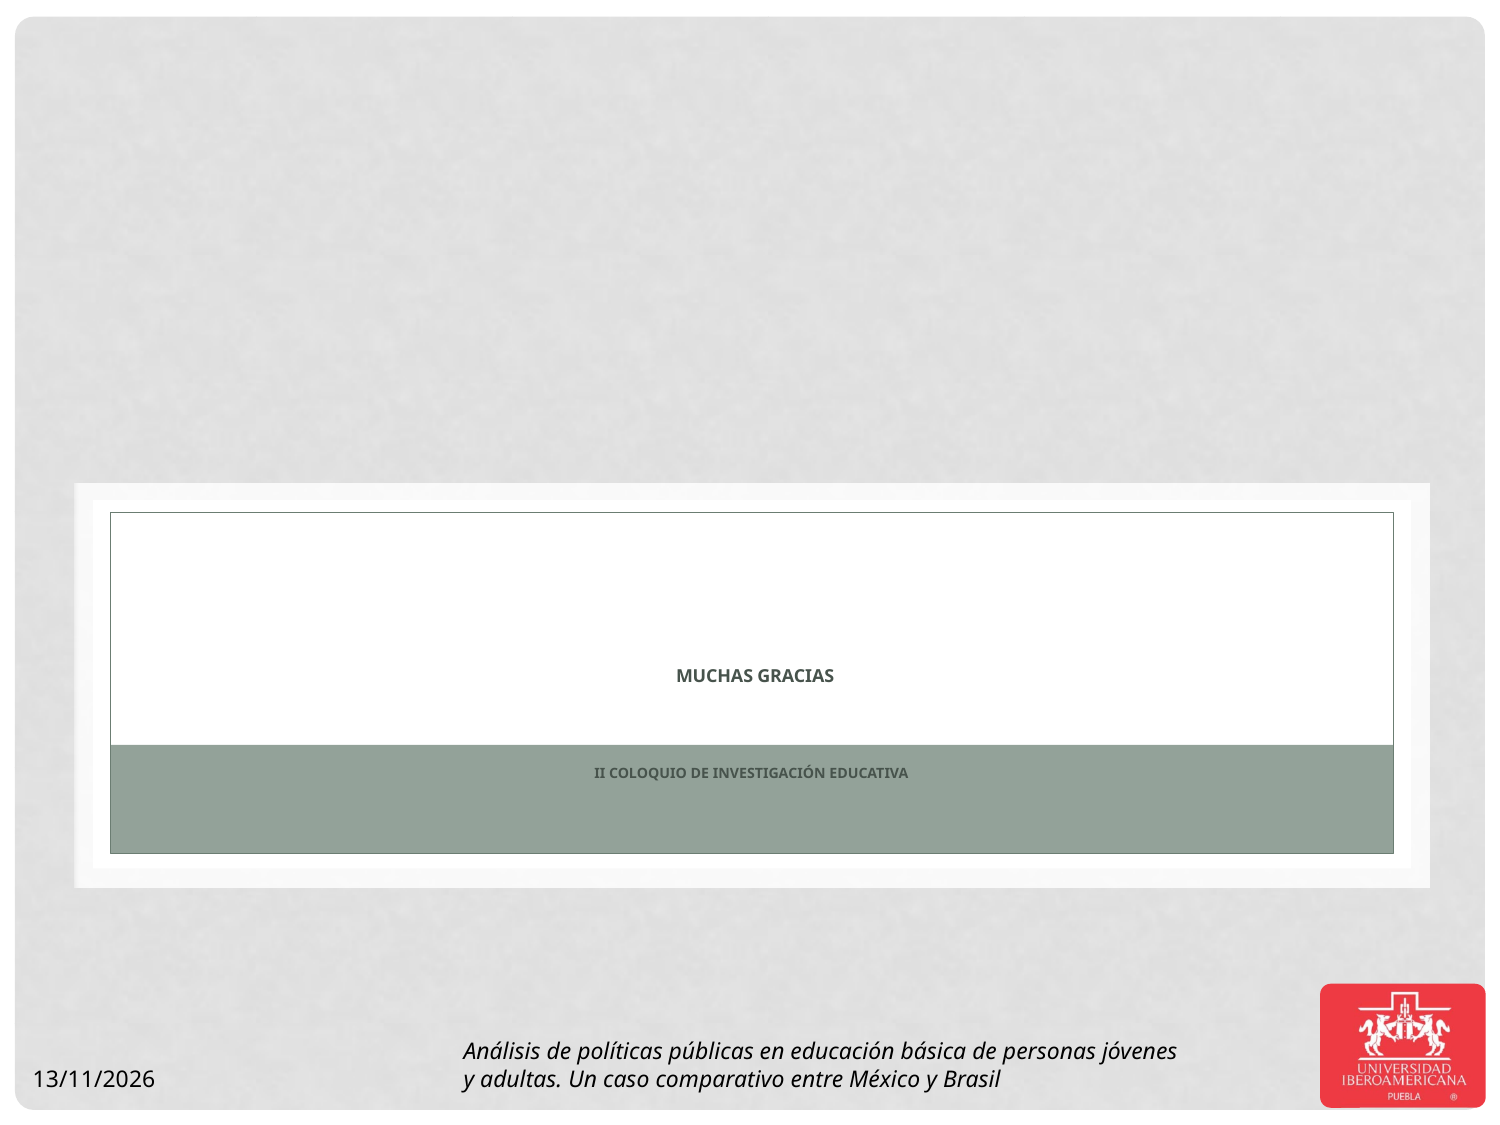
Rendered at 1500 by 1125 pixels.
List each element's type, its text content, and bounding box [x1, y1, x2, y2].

title Muchas Gracias II Coloquio de Investigación educativa [123, 586, 1387, 811]
text_box 09/04/2013 [17, 1057, 171, 1104]
picture [1319, 983, 1486, 1108]
list [120, 755, 1384, 842]
text_box Análisis de políticas públicas en educación básica de personas jóvenes y adultas. Un caso comparativo entre México y Brasil [448, 1029, 1199, 1100]
